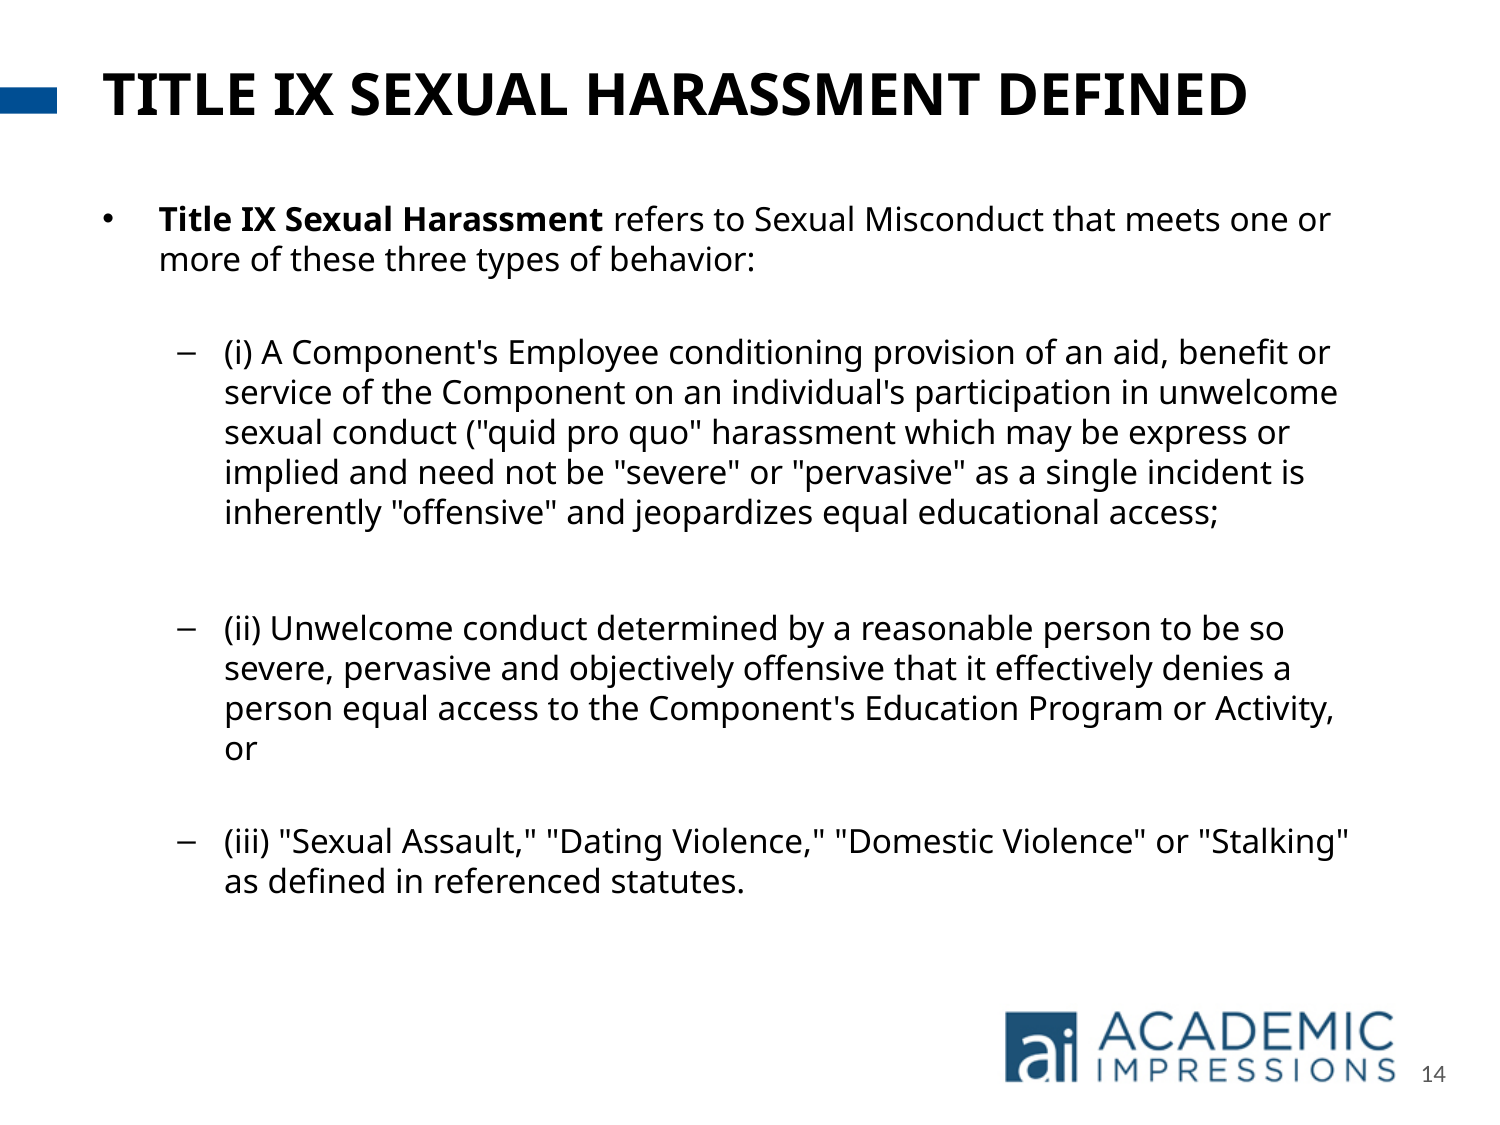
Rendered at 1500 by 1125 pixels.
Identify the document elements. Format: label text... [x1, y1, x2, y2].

picture [987, 1003, 1413, 1088]
list TITLE IX SEXUAL HARASSMENT DEFINED [87, 50, 1400, 163]
list Title IX Sexual Harassment refers to Sexual Misconduct that meets one or more of these three types of behavior: (i) A Component's Employee conditioning provision of an aid, benefit or service of the Component on an individual's participation in unwelcome sexual conduct ("quid pro quo" harassment which may be express or implied and need not be "severe" or "pervasive" as a single incident is inherently "offensive" and jeopardizes equal educational access; (ii) Unwelcome conduct determined by a reasonable person to be so severe, pervasive and objectively offensive that it effectively denies a person equal access to the Component's Education Program or Activity, or (iii) "Sexual Assault," "Dating Violence," "Domestic Violence" or "Stalking" as defined in referenced statutes. [87, 190, 1375, 925]
